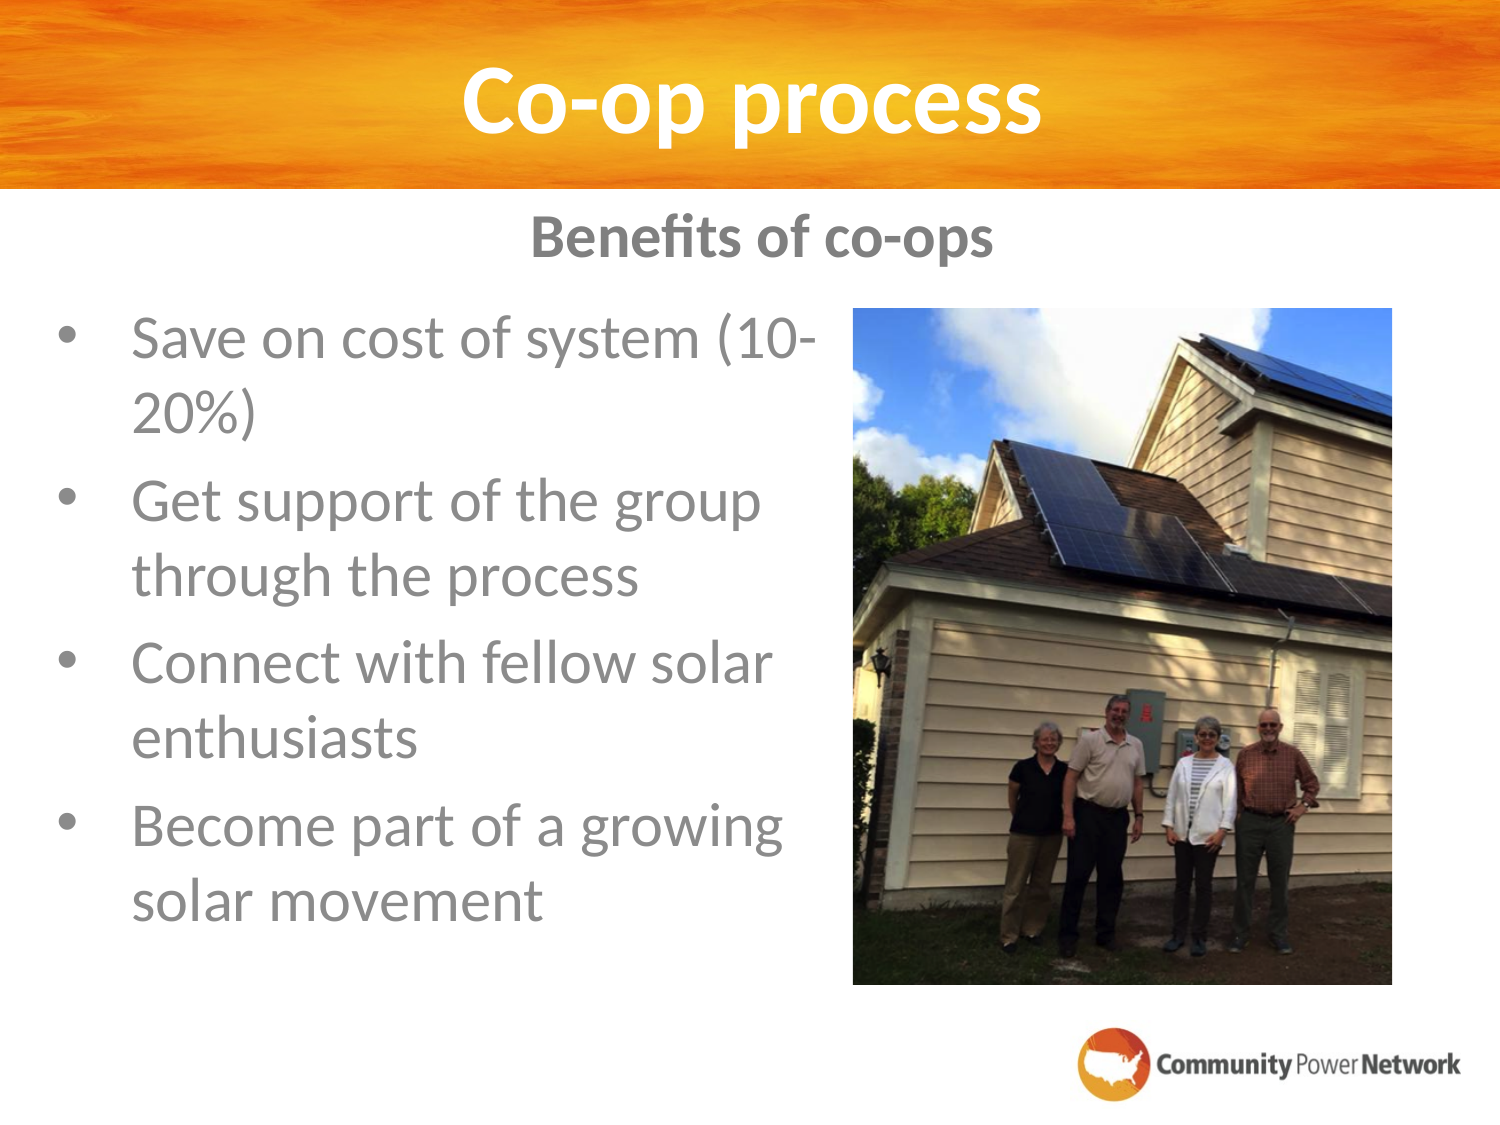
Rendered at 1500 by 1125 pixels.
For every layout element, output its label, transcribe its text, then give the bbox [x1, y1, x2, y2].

text_box Benefits of co-ops [108, 187, 1417, 309]
subtitle Co-op process [74, 49, 1432, 165]
text_box Save on cost of system (10-20%) Get support of the group through the process Connect with fellow solar enthusiasts Become part of a growing solar movement [41, 288, 853, 964]
picture [0, 0, 1500, 189]
picture [1070, 1020, 1461, 1109]
picture [852, 307, 1393, 985]
